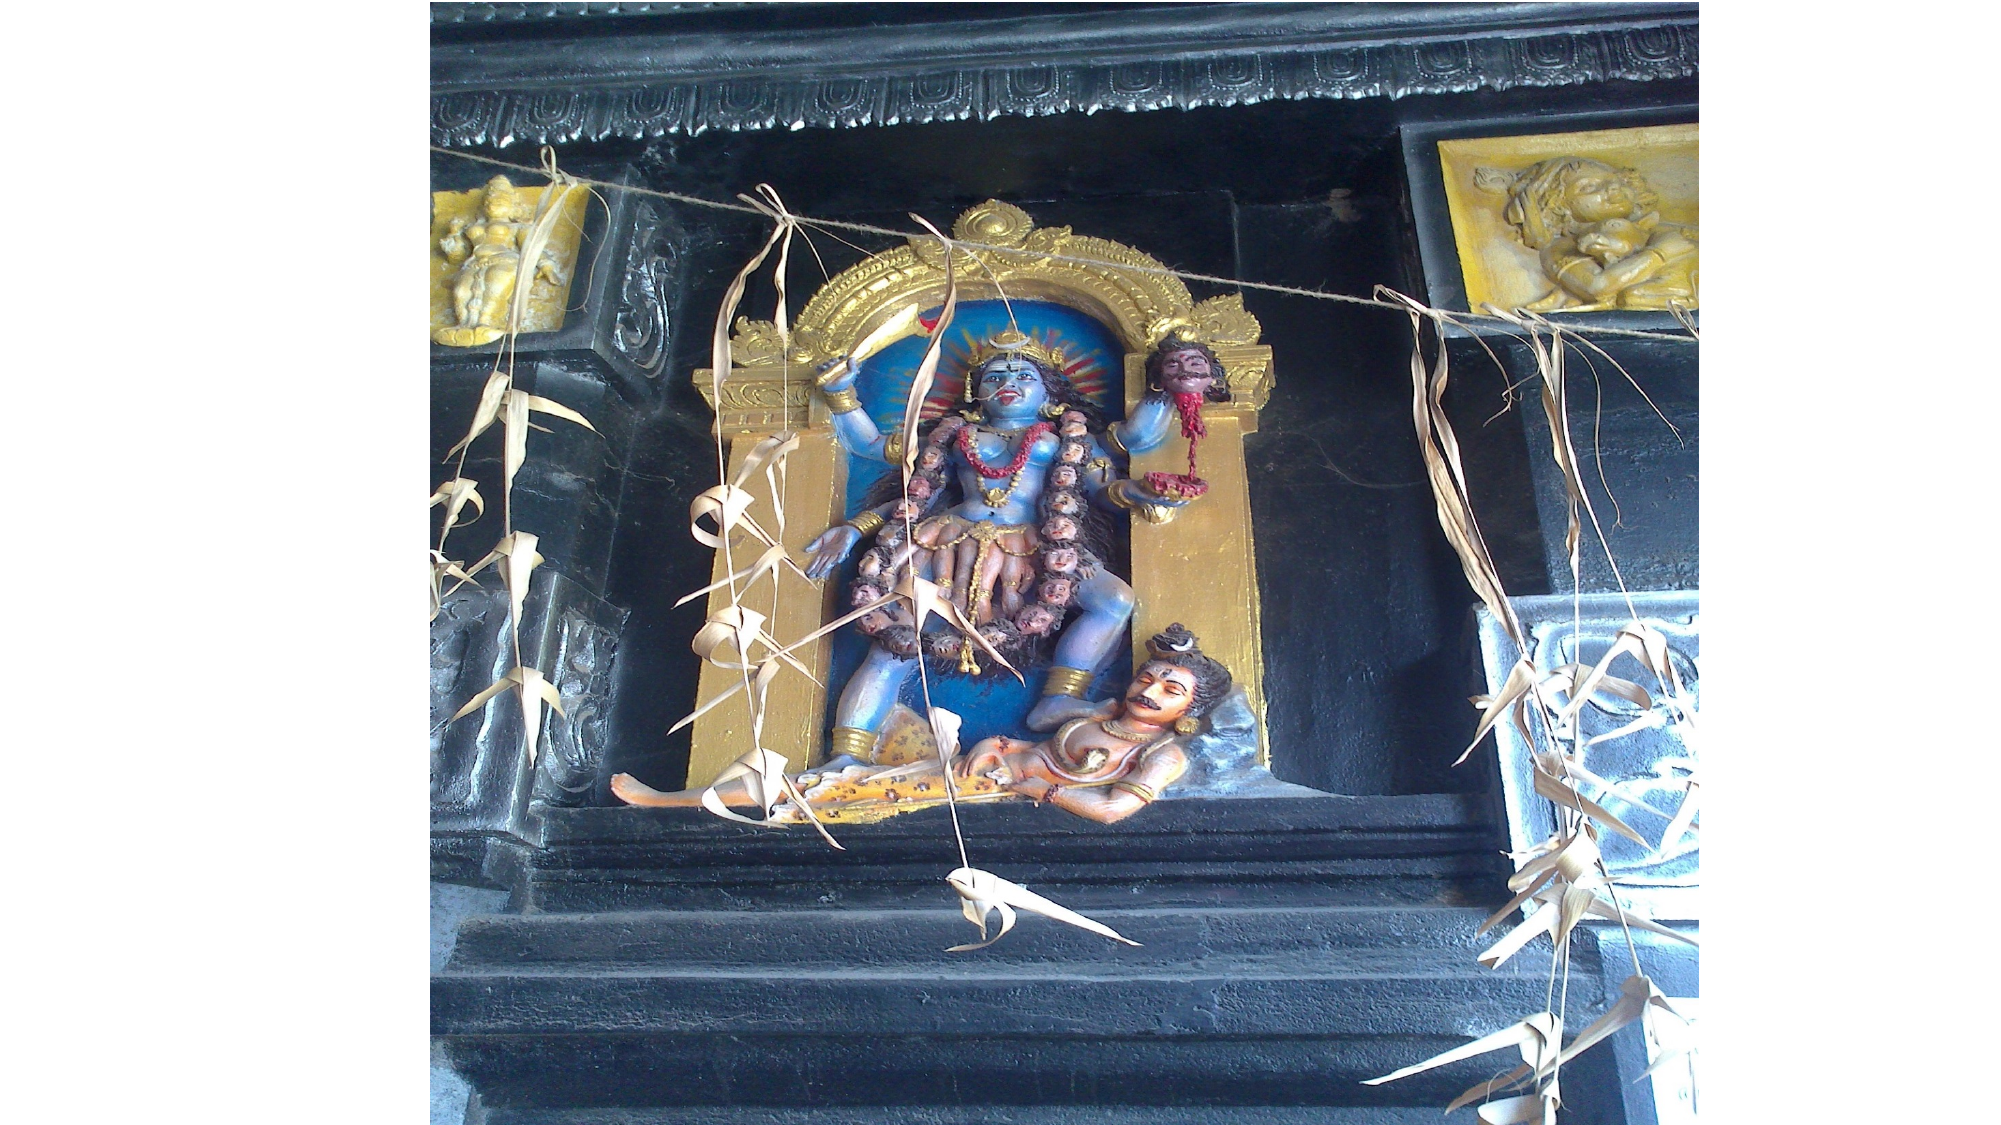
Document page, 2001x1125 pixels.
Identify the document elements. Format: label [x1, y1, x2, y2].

list [430, 2, 1699, 1125]
